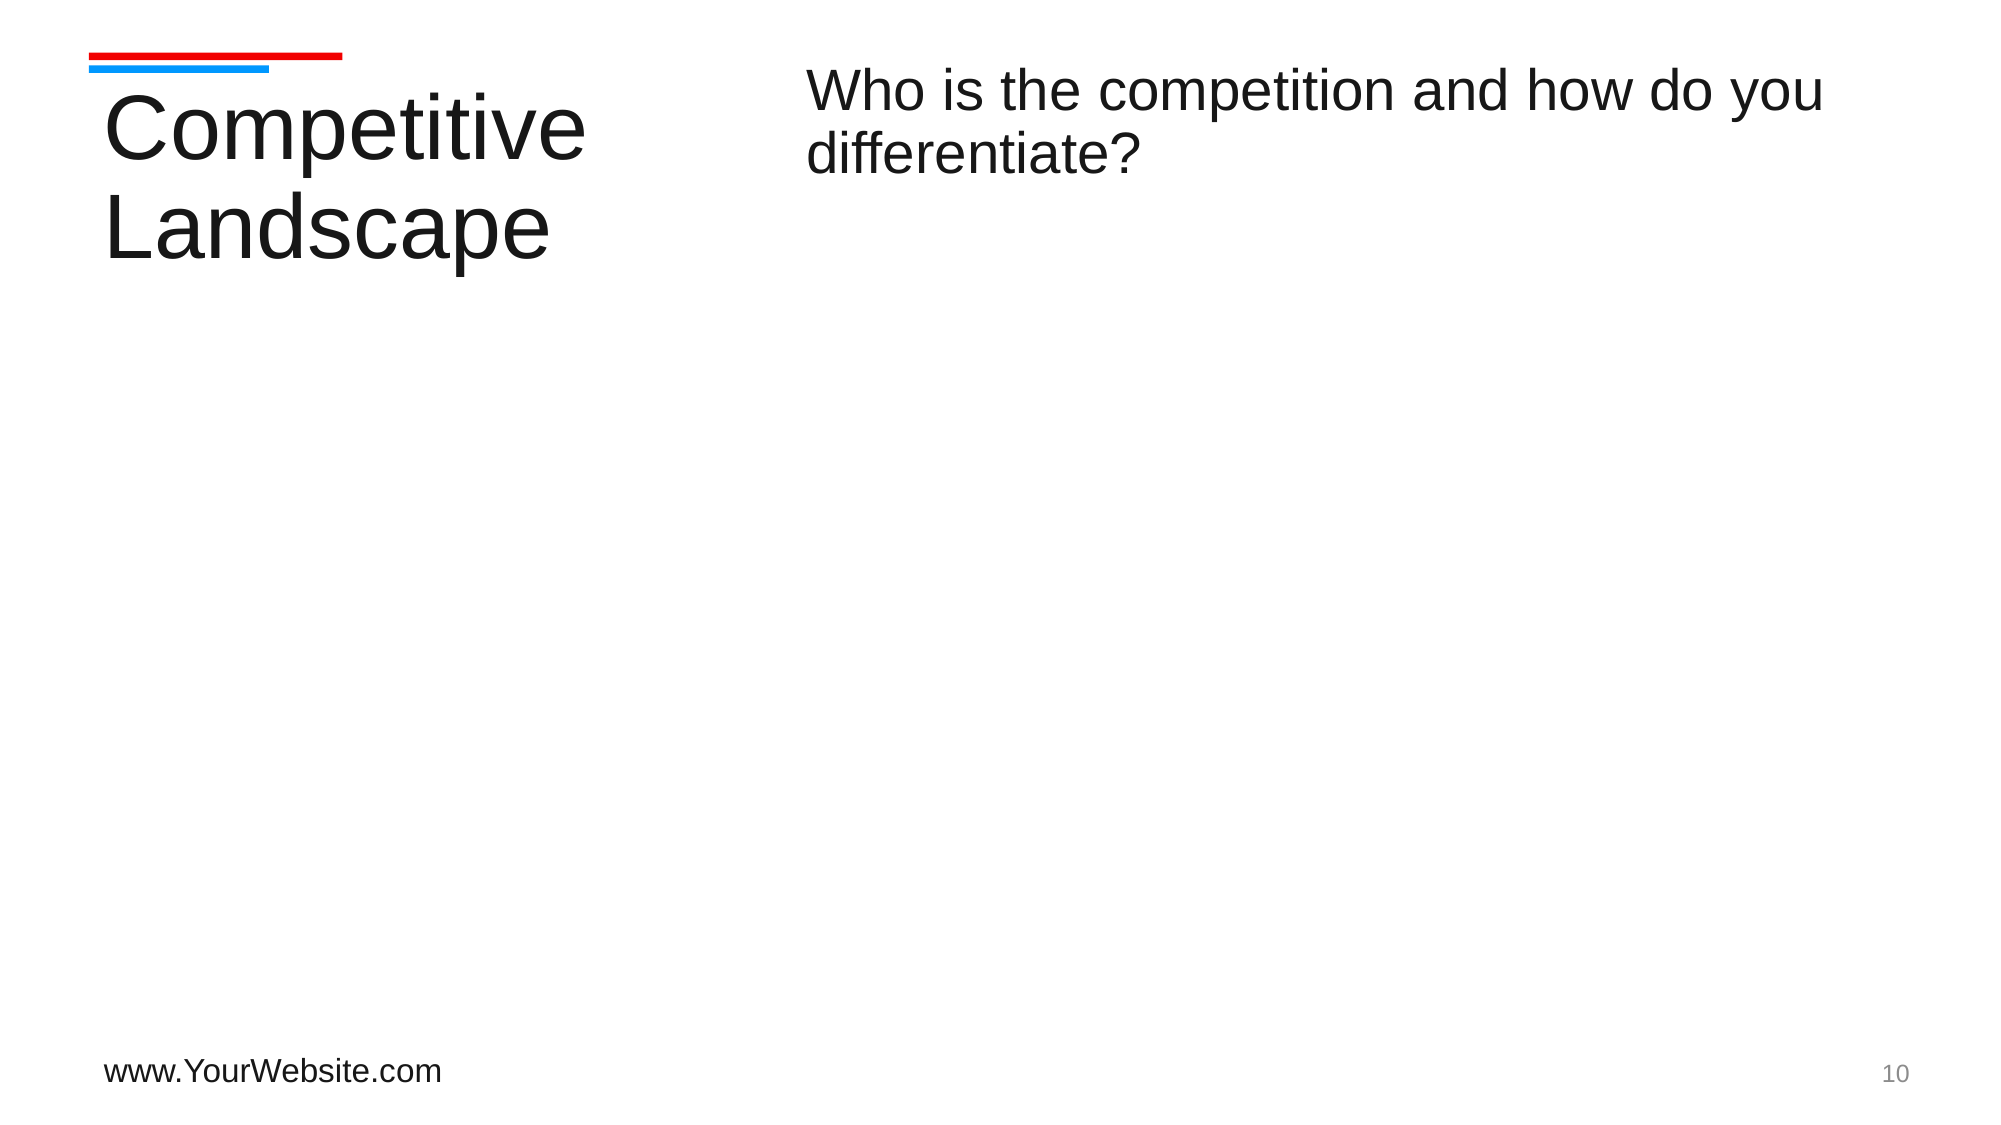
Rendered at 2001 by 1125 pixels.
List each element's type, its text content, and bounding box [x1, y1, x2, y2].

title Competitive Landscape [88, 72, 665, 860]
text_box [88, 52, 343, 61]
text_box www.YourWebsite.com [88, 1046, 459, 1105]
slide_number 10 [1474, 1042, 1925, 1103]
text_box [88, 64, 270, 74]
list Who is the competition and how do you differentiate? [791, 52, 1880, 1047]
